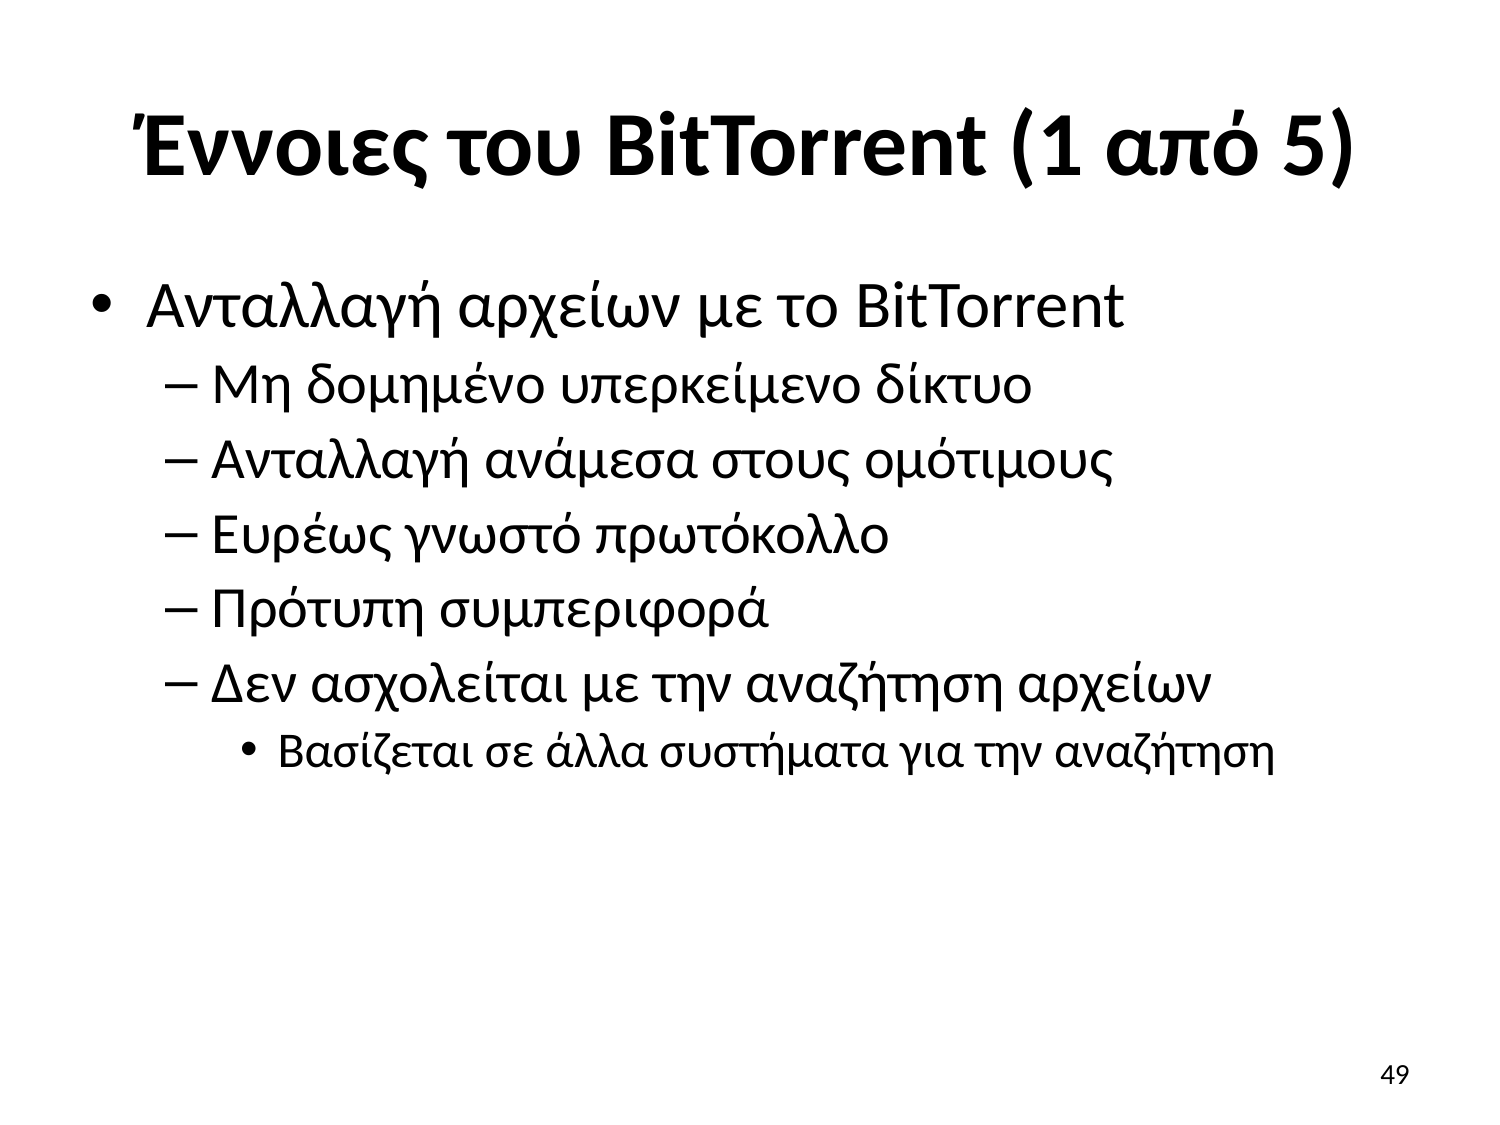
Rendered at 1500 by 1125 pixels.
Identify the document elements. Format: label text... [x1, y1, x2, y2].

title Έννοιες του BitTorrent (1 από 5) [75, 45, 1425, 233]
list Ανταλλαγή αρχείων με το BitTorrent Μη δομημένο υπερκείμενο δίκτυο Ανταλλαγή ανάμεσα στους ομότιμους Ευρέως γνωστό πρωτόκολλο Πρότυπη συμπεριφορά Δεν ασχολείται με την αναζήτηση αρχείων Βασίζεται σε άλλα συστήματα για την αναζήτηση [75, 262, 1425, 1005]
slide_number 49 [1074, 1042, 1425, 1103]
